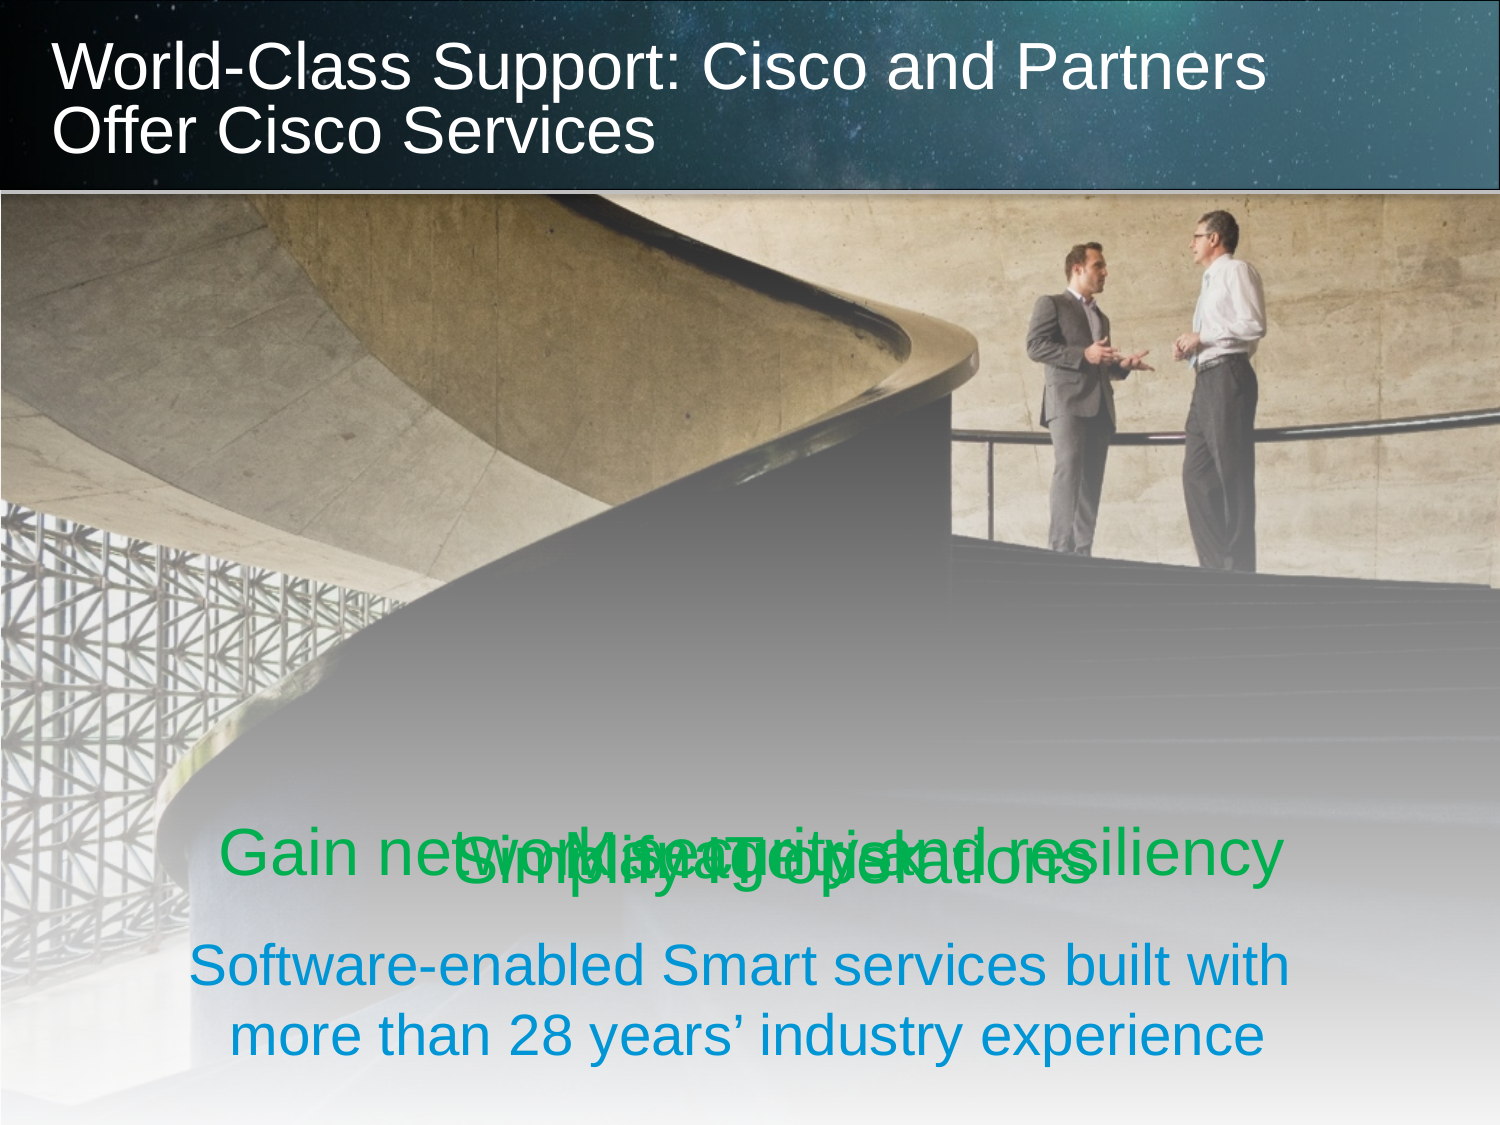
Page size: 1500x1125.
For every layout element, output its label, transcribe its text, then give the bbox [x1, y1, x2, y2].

picture [0, 193, 1500, 1125]
picture [0, 0, 1500, 190]
title World-Class Support: Cisco and Partners Offer Cisco Services [37, 33, 1447, 171]
